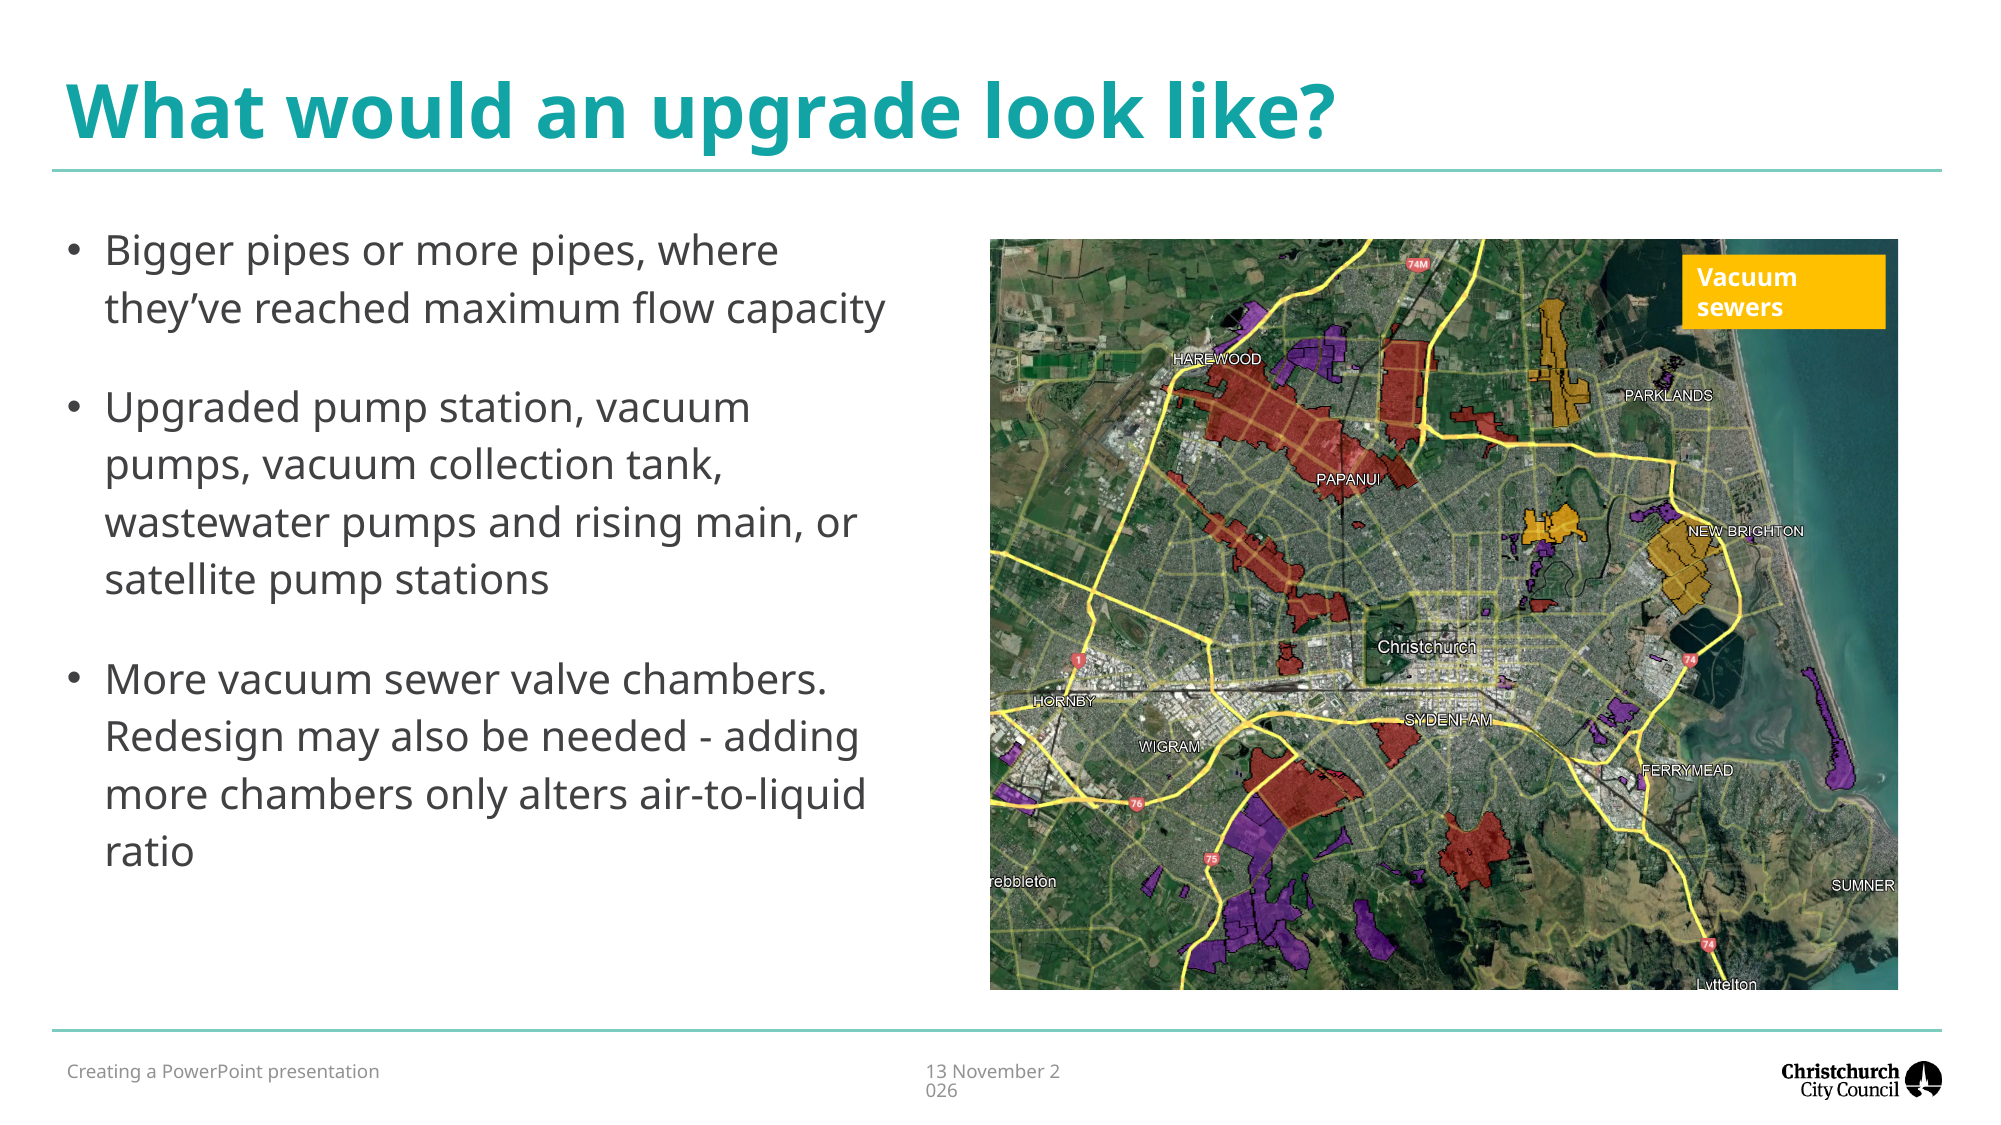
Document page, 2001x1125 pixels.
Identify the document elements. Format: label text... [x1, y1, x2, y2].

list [989, 239, 1899, 991]
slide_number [910, 1042, 1083, 1103]
list Bigger pipes or more pipes, where they’ve reached maximum flow capacity Upgraded pump station, vacuum pumps, vacuum collection tank, wastewater pumps and rising main, or satellite pump stations More vacuum sewer valve chambers. Redesign may also be needed - adding more chambers only alters air-to-liquid ratio [51, 208, 902, 965]
picture [1782, 1061, 1942, 1100]
footer Creating a PowerPoint presentation [51, 1042, 807, 1103]
title What would an upgrade look like? [51, 59, 1942, 168]
